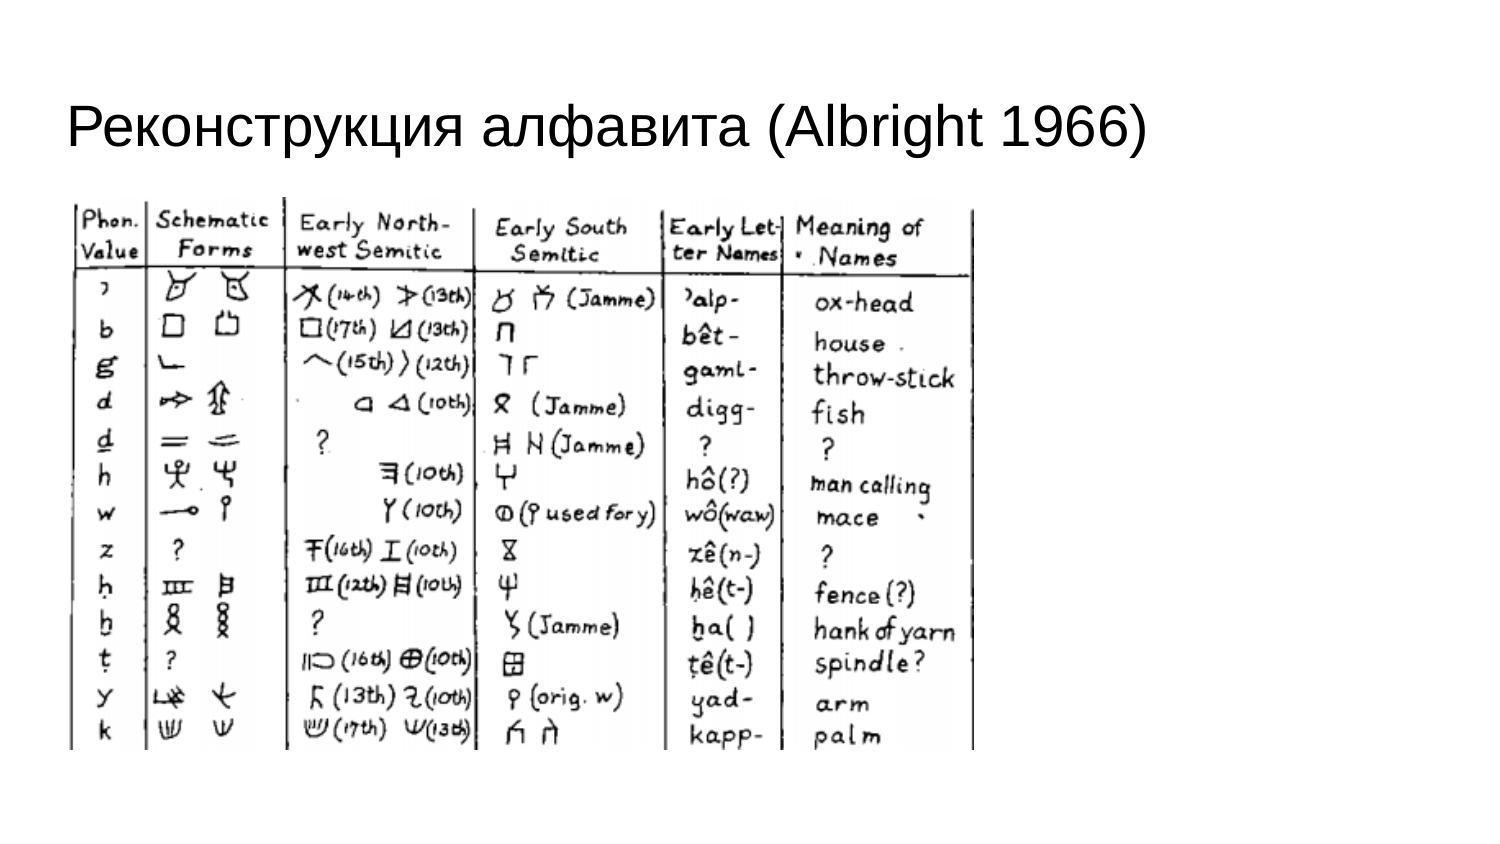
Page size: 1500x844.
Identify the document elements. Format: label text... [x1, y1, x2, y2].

picture [60, 197, 974, 750]
title Реконструкция алфавита (Albright 1966) [51, 72, 1449, 167]
